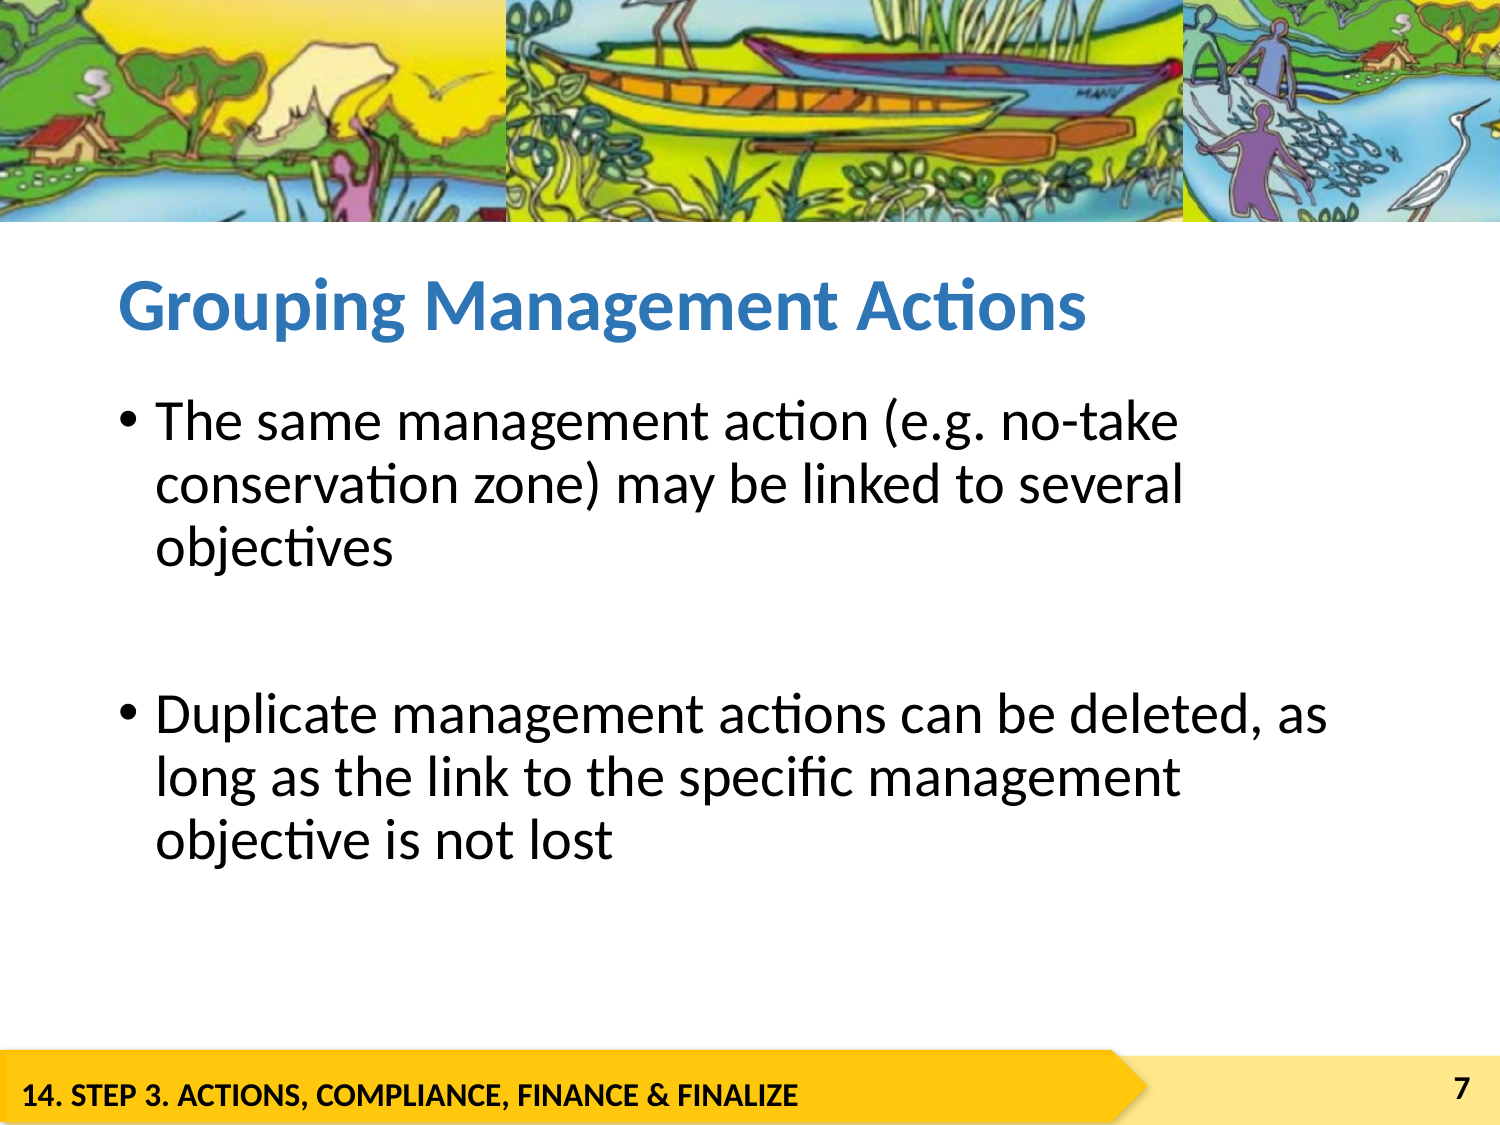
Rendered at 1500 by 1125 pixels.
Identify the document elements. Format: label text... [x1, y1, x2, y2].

list The same management action (e.g. no-take conservation zone) may be linked to several objectives Duplicate management actions can be deleted, as long as the link to the specific management objective is not lost [103, 382, 1397, 1014]
title Grouping Management Actions [103, 244, 1397, 368]
picture [0, 0, 1500, 222]
slide_number 7 [1375, 1055, 1486, 1116]
